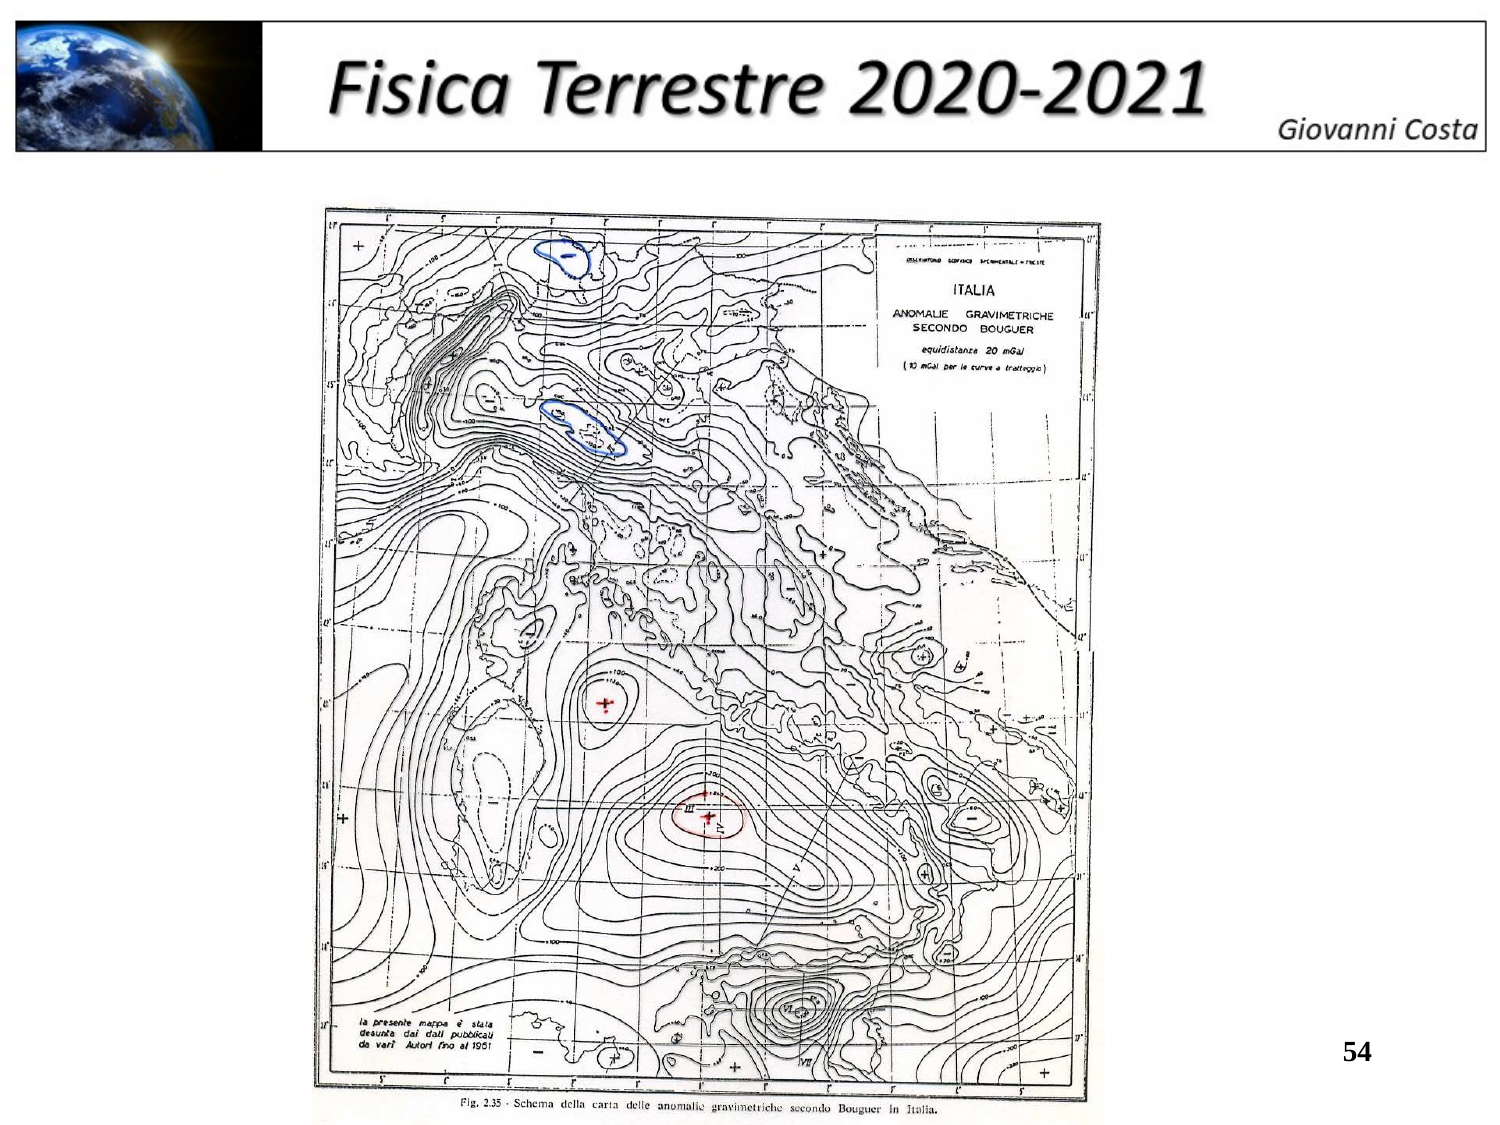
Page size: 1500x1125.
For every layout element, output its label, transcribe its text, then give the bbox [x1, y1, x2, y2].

picture [0, 0, 1500, 1125]
slide_number 54 [1109, 1024, 1388, 1101]
